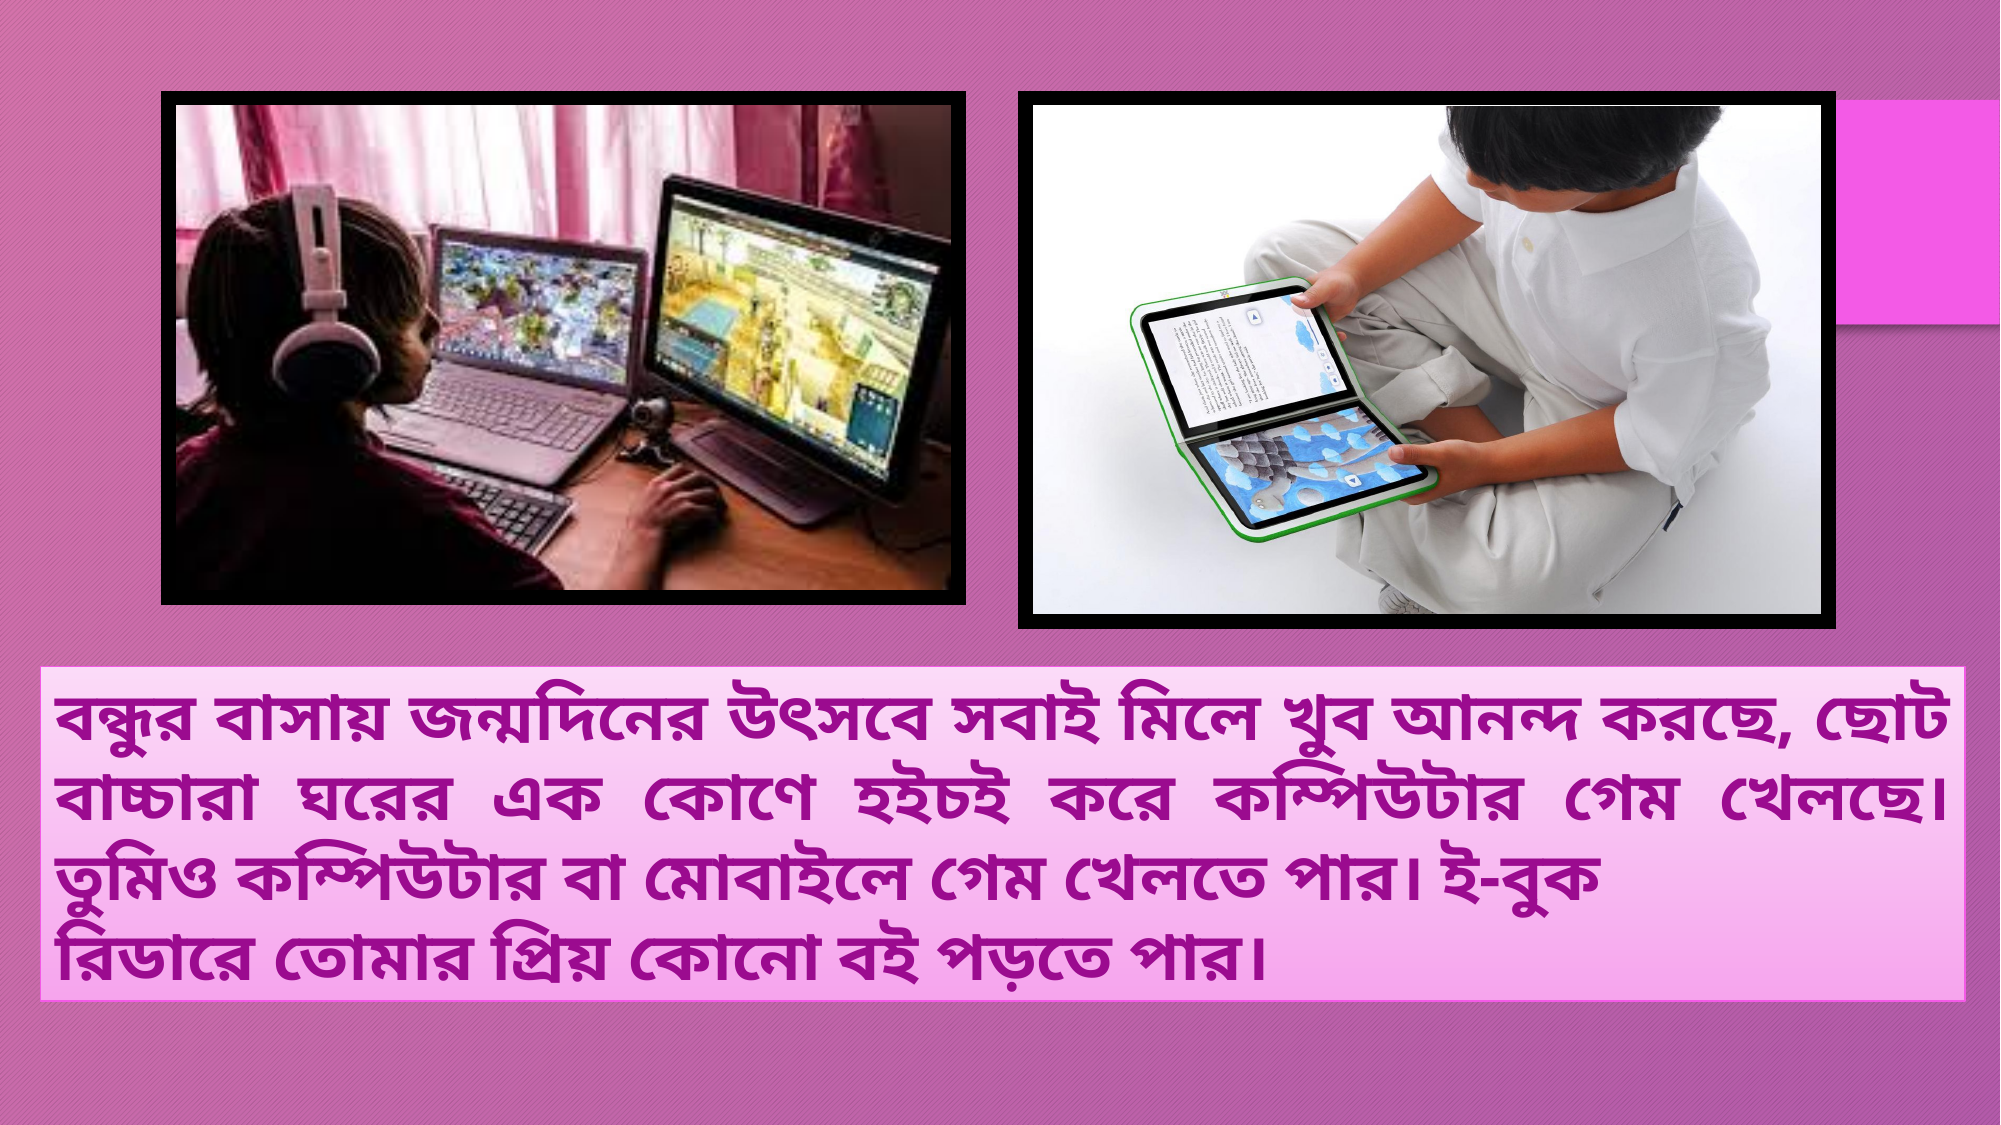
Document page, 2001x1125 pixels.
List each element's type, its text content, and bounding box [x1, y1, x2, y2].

picture [1836, 325, 2000, 347]
picture [175, 104, 952, 591]
text_box বন্ধুর বাসায় জন্মদিনের উৎসবে সবাই মিলে খুব আনন্দ করছে, ছোট বাচ্চারা ঘরের এক কোণে হইচই করে কম্পিউটার গেম খেলছে। তুমিও কম্পিউটার বা মোবাইলে গেম খেলতে পার। ই-বুক রিডারে তোমার প্রিয় কোনো বই পড়তে পার। [40, 666, 1966, 1002]
picture [1032, 104, 1822, 615]
